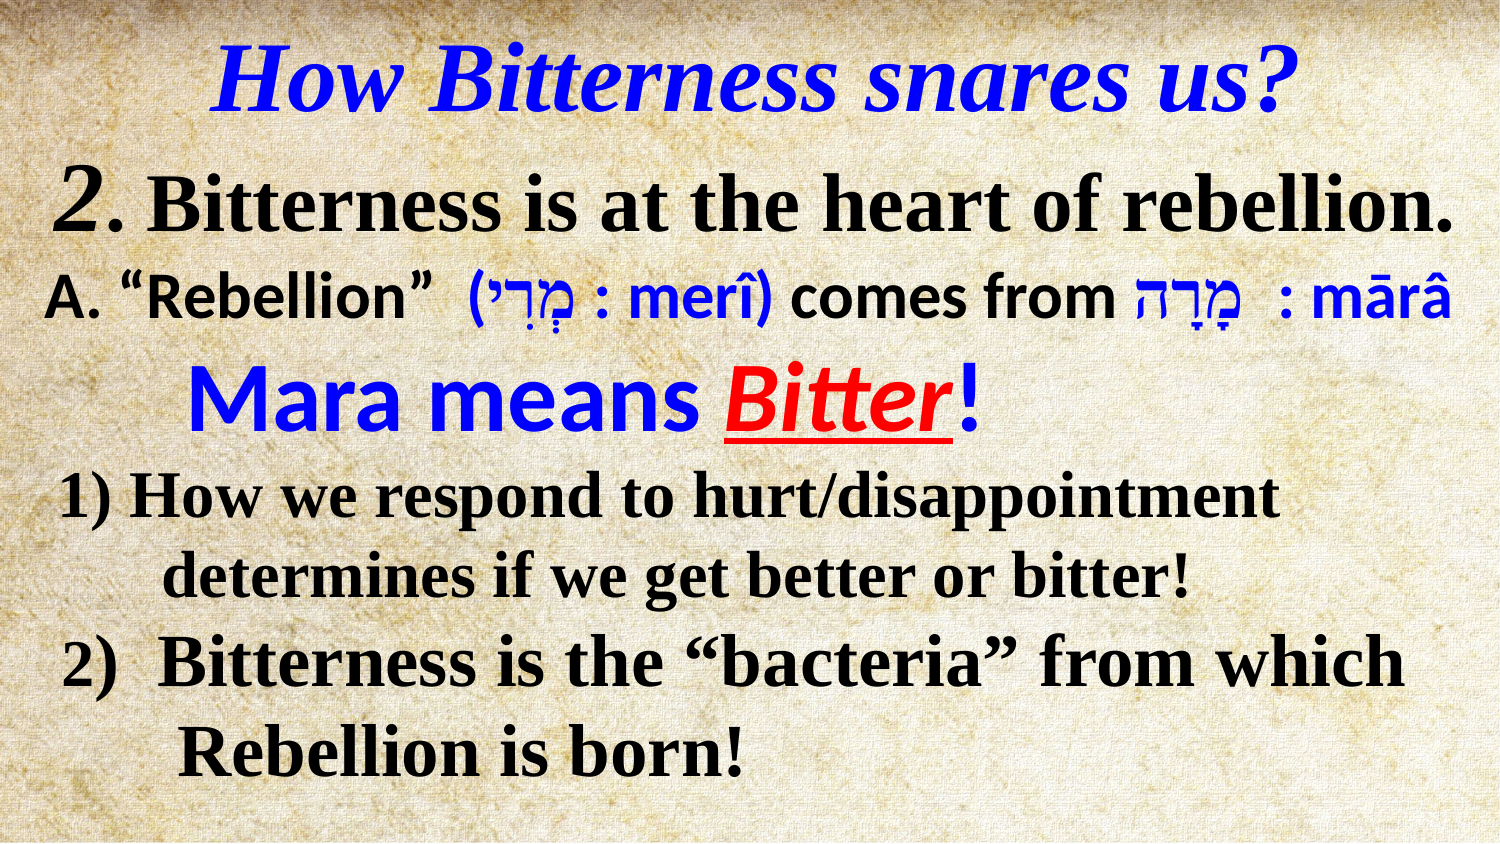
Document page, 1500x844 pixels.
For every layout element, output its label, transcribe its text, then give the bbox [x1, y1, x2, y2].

picture [0, 0, 1500, 844]
list How Bitterness snares us? 2. Bitterness is at the heart of rebellion. A. “Rebellion” (‏מְרִי‎ : merî) comes from ‏מָרָה‎ : mārâ Mara means Bitter! 1) How we respond to hurt/disappointment determines if we get better or bitter! 2) Bitterness is the “bacteria” from which Rebellion is born! [12, 4, 1500, 844]
